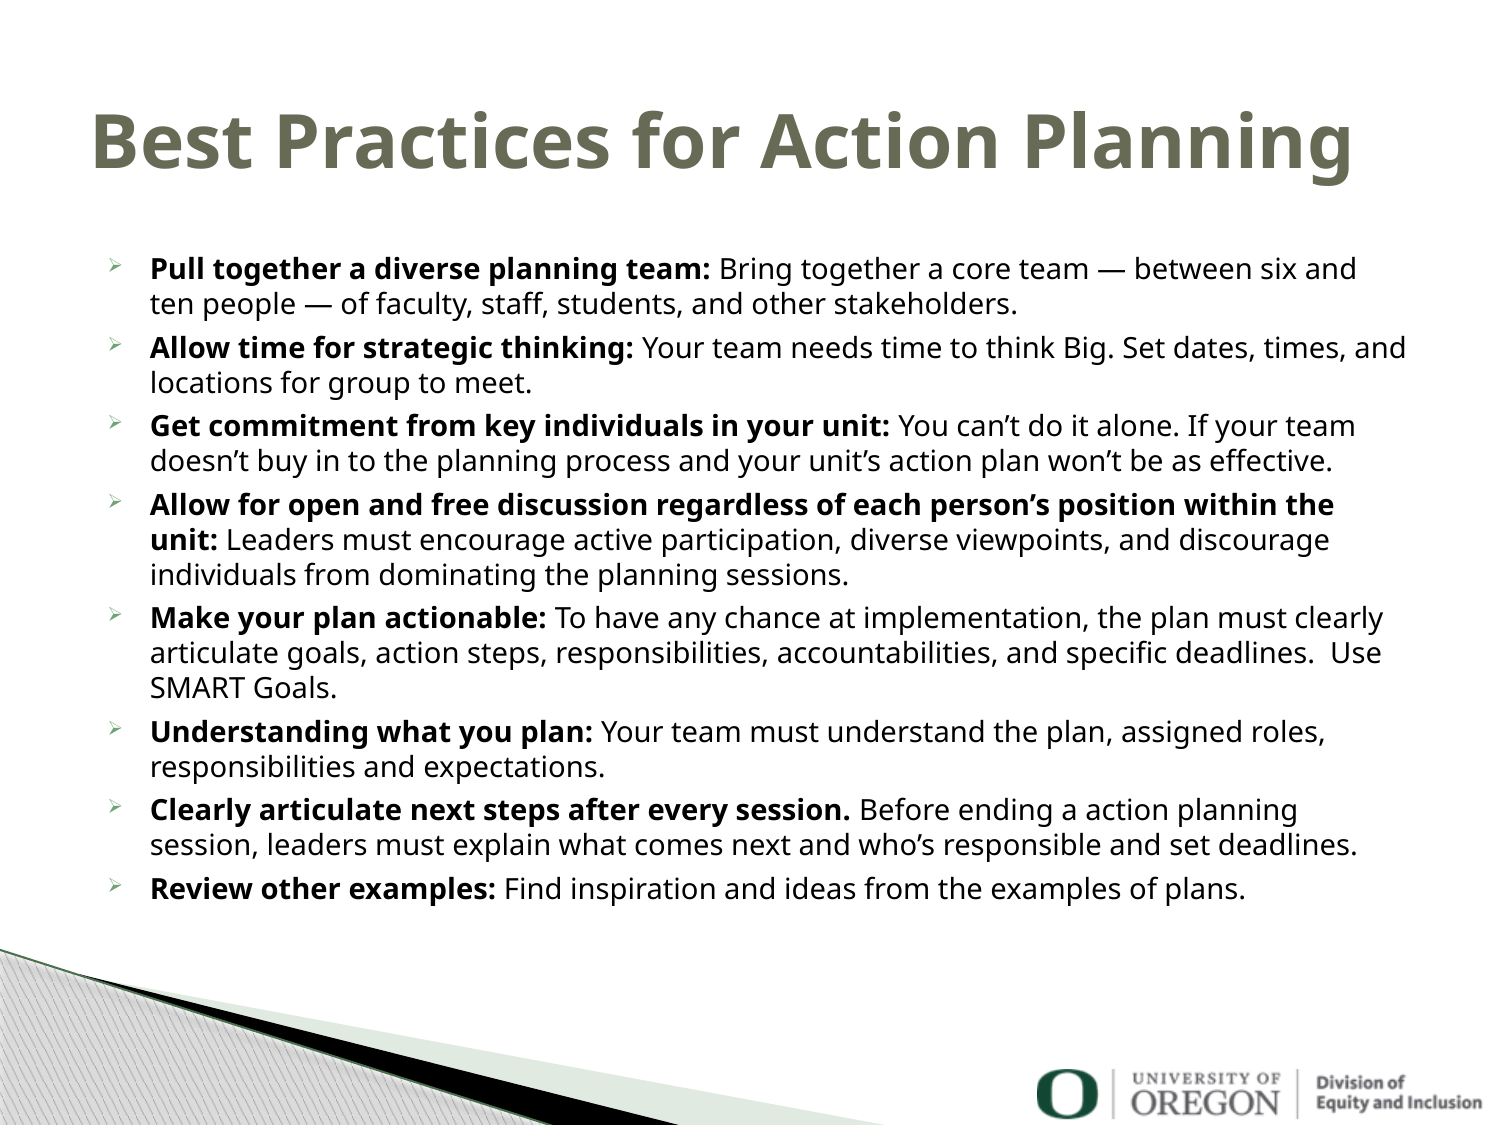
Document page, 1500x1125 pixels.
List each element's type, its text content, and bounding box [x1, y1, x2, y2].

list Pull together a diverse planning team: Bring together a core team — between six and ten people — of faculty, staff, students, and other stakeholders. Allow time for strategic thinking: Your team needs time to think Big. Set dates, times, and locations for group to meet. Get commitment from key individuals in your unit: You can’t do it alone. If your team doesn’t buy in to the planning process and your unit’s action plan won’t be as effective. Allow for open and free discussion regardless of each person’s position within the unit: Leaders must encourage active participation, diverse viewpoints, and discourage individuals from dominating the planning sessions. Make your plan actionable: To have any chance at implementation, the plan must clearly articulate goals, action steps, responsibilities, accountabilities, and specific deadlines. Use SMART Goals. Understanding what you plan: Your team must understand the plan, assigned roles, responsibilities and expectations. Clearly articulate next steps after every session. Before ending a action planning session, leaders must explain what comes next and who’s responsible and set deadlines. Review other examples: Find inspiration and ideas from the examples of plans. [75, 243, 1425, 986]
title Best Practices for Action Planning [75, 45, 1425, 233]
picture [1037, 1068, 1500, 1122]
